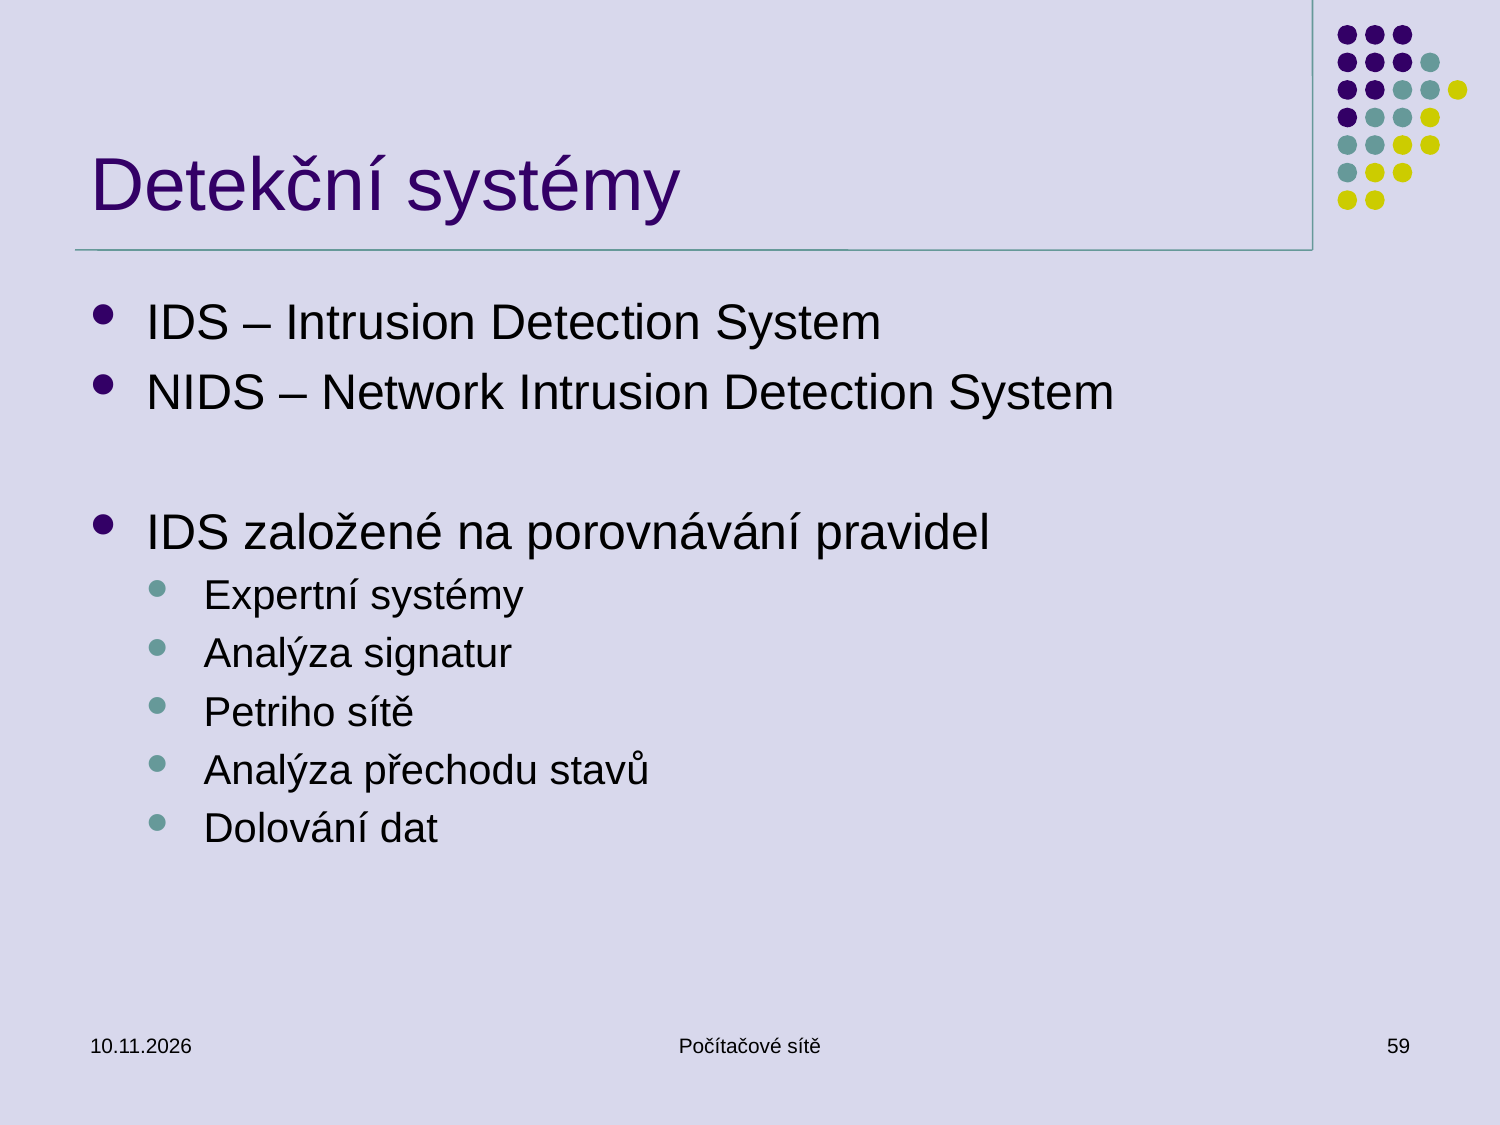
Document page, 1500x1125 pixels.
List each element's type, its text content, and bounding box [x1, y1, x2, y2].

slide_number 59 [1074, 1025, 1425, 1100]
list IDS – Intrusion Detection System NIDS – Network Intrusion Detection System IDS založené na porovnávání pravidel Expertní systémy Analýza signatur Petriho sítě Analýza přechodu stavů Dolování dat [75, 282, 1425, 1006]
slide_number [75, 1025, 425, 1100]
footer Počítačové sítě [512, 1025, 988, 1100]
title Detekční systémy [75, 20, 1313, 233]
